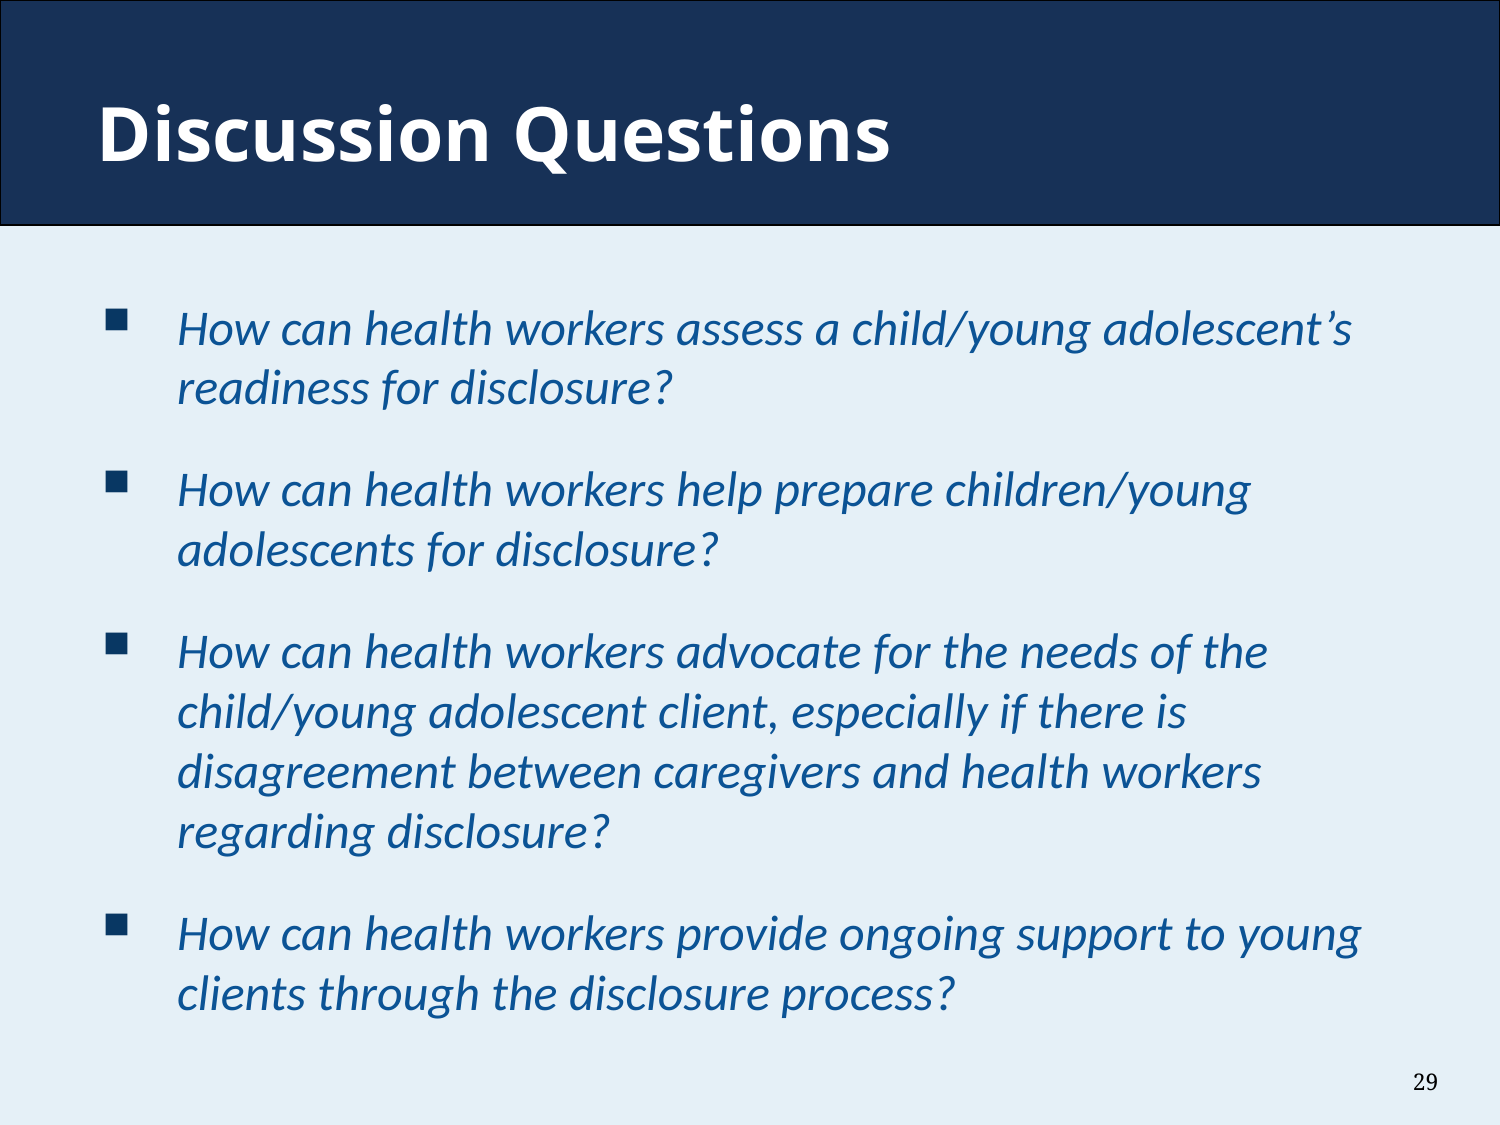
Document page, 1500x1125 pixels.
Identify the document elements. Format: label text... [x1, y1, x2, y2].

slide_number 29 [1362, 1053, 1454, 1114]
list How can health workers assess a child/young adolescent’s readiness for disclosure? How can health workers help prepare children/young adolescents for disclosure? How can health workers advocate for the needs of the child/young adolescent client, especially if there is disagreement between caregivers and health workers regarding disclosure? How can health workers provide ongoing support to young clients through the disclosure process? [87, 287, 1438, 968]
title Discussion Questions [81, 79, 1438, 263]
